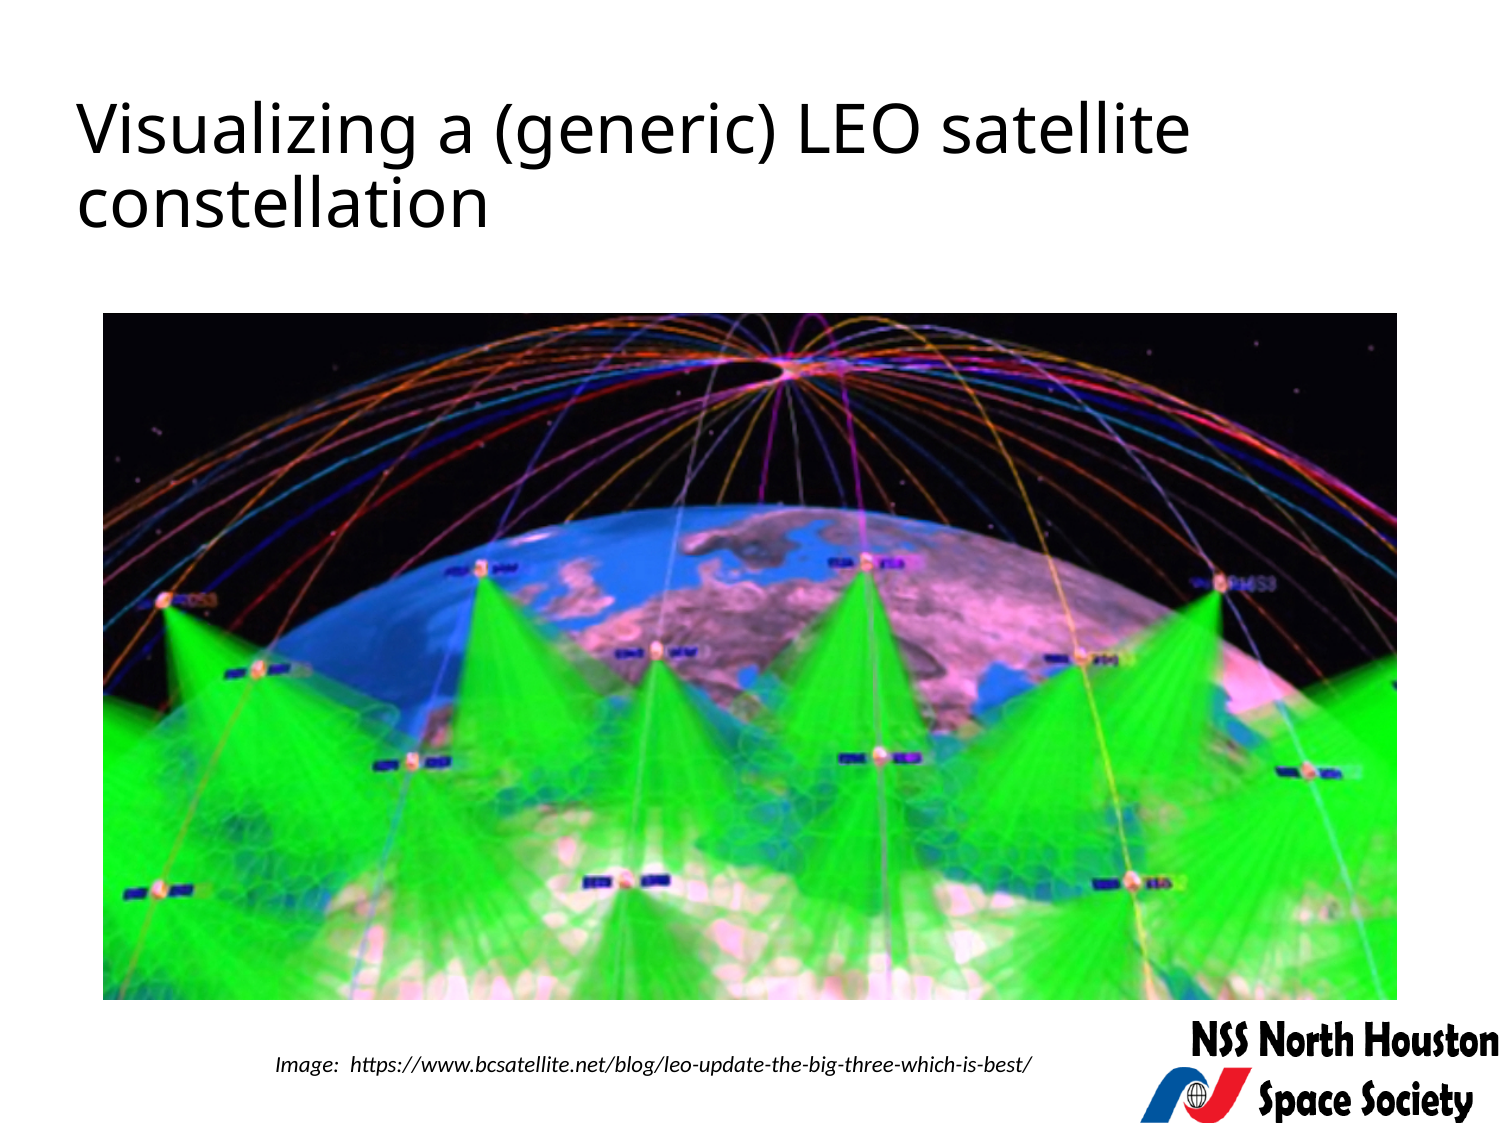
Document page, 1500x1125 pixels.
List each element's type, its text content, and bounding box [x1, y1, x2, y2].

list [103, 313, 1397, 1000]
text_box Image: https://www.bcsatellite.net/blog/leo-update-the-big-three-which-is-best/ [259, 1045, 1129, 1107]
picture [1140, 1018, 1500, 1124]
title Visualizing a (generic) LEO satellite constellation [61, 59, 1420, 278]
